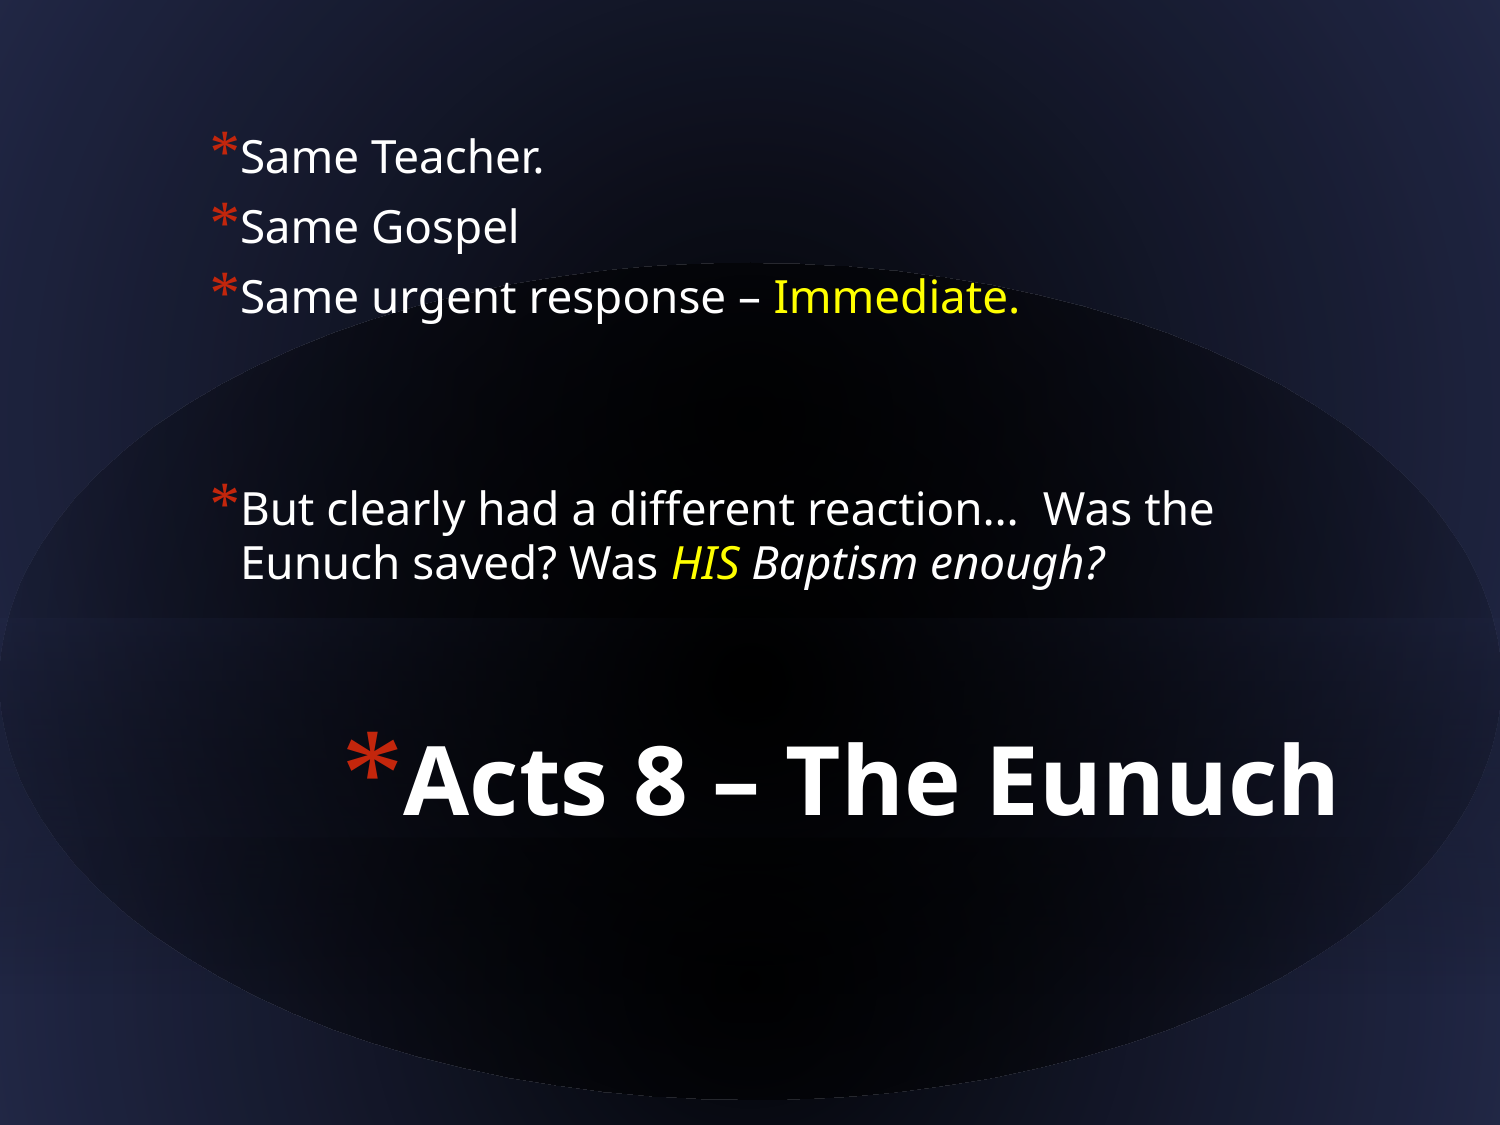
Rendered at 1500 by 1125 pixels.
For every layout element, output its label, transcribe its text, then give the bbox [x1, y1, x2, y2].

title Acts 8 – The Eunuch [287, 712, 1356, 900]
list Same Teacher. Same Gospel Same urgent response – Immediate. But clearly had a different reaction… Was the Eunuch saved? Was HIS Baptism enough? [187, 120, 1238, 690]
